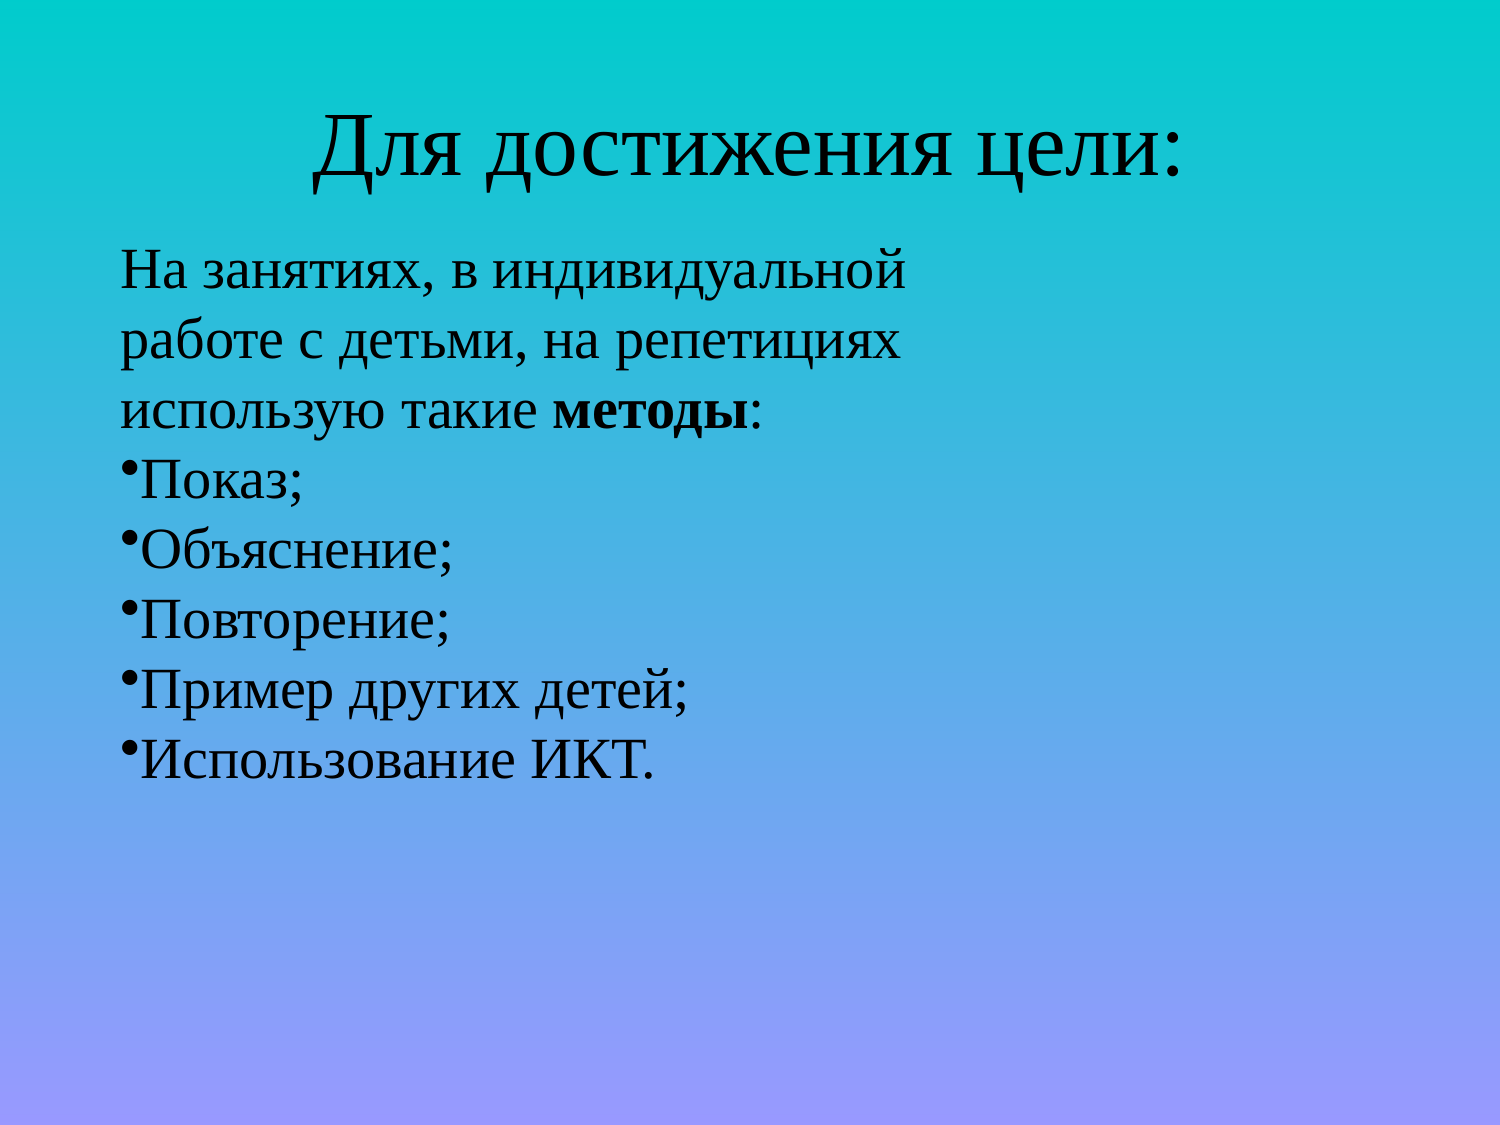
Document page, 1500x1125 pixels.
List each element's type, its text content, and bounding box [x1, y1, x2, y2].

text_box На занятиях, в индивидуальной работе с детьми, на репетициях использую такие методы: Показ; Объяснение; Повторение; Пример других детей; Использование ИКТ. [105, 222, 985, 798]
title Для достижения цели: [75, 45, 1425, 233]
